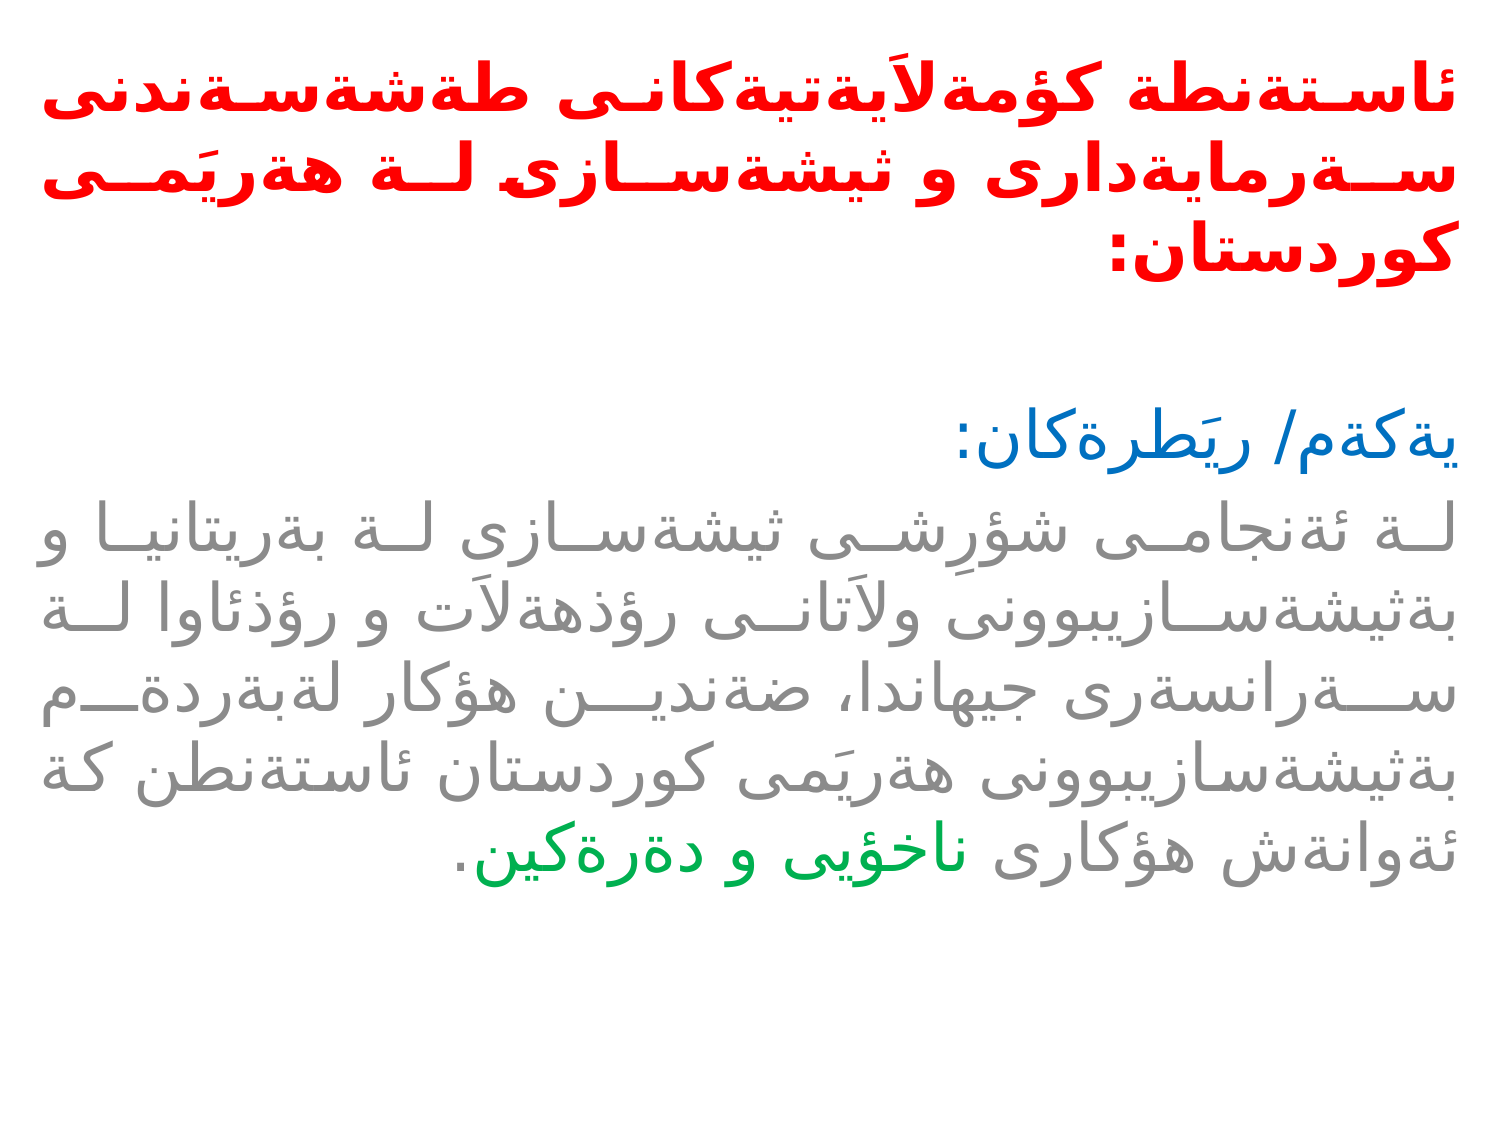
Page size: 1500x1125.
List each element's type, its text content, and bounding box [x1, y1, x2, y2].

subtitle ئاستةنطة كؤمةلاَيةتيةكانى طةشةسةندنى سةرمايةدارى و ثيشةسازى لة هةريَمى كوردستان: يةكةم/ ريَطرةكان: لة ئةنجامى شؤرِشى ثيشةسازى لة بةريتانيا و بةثيشةسازيبوونى ولاَتانى رؤذهةلاَت و رؤذئاوا لة سةرانسةرى جيهاندا، ضةندين هؤكار لةبةردةم بةثيشةسازيبوونى هةريَمى كوردستان ئاستةنطن كة ئةوانةش هؤكارى ناخؤيى و دةرةكين. [24, 37, 1475, 1100]
